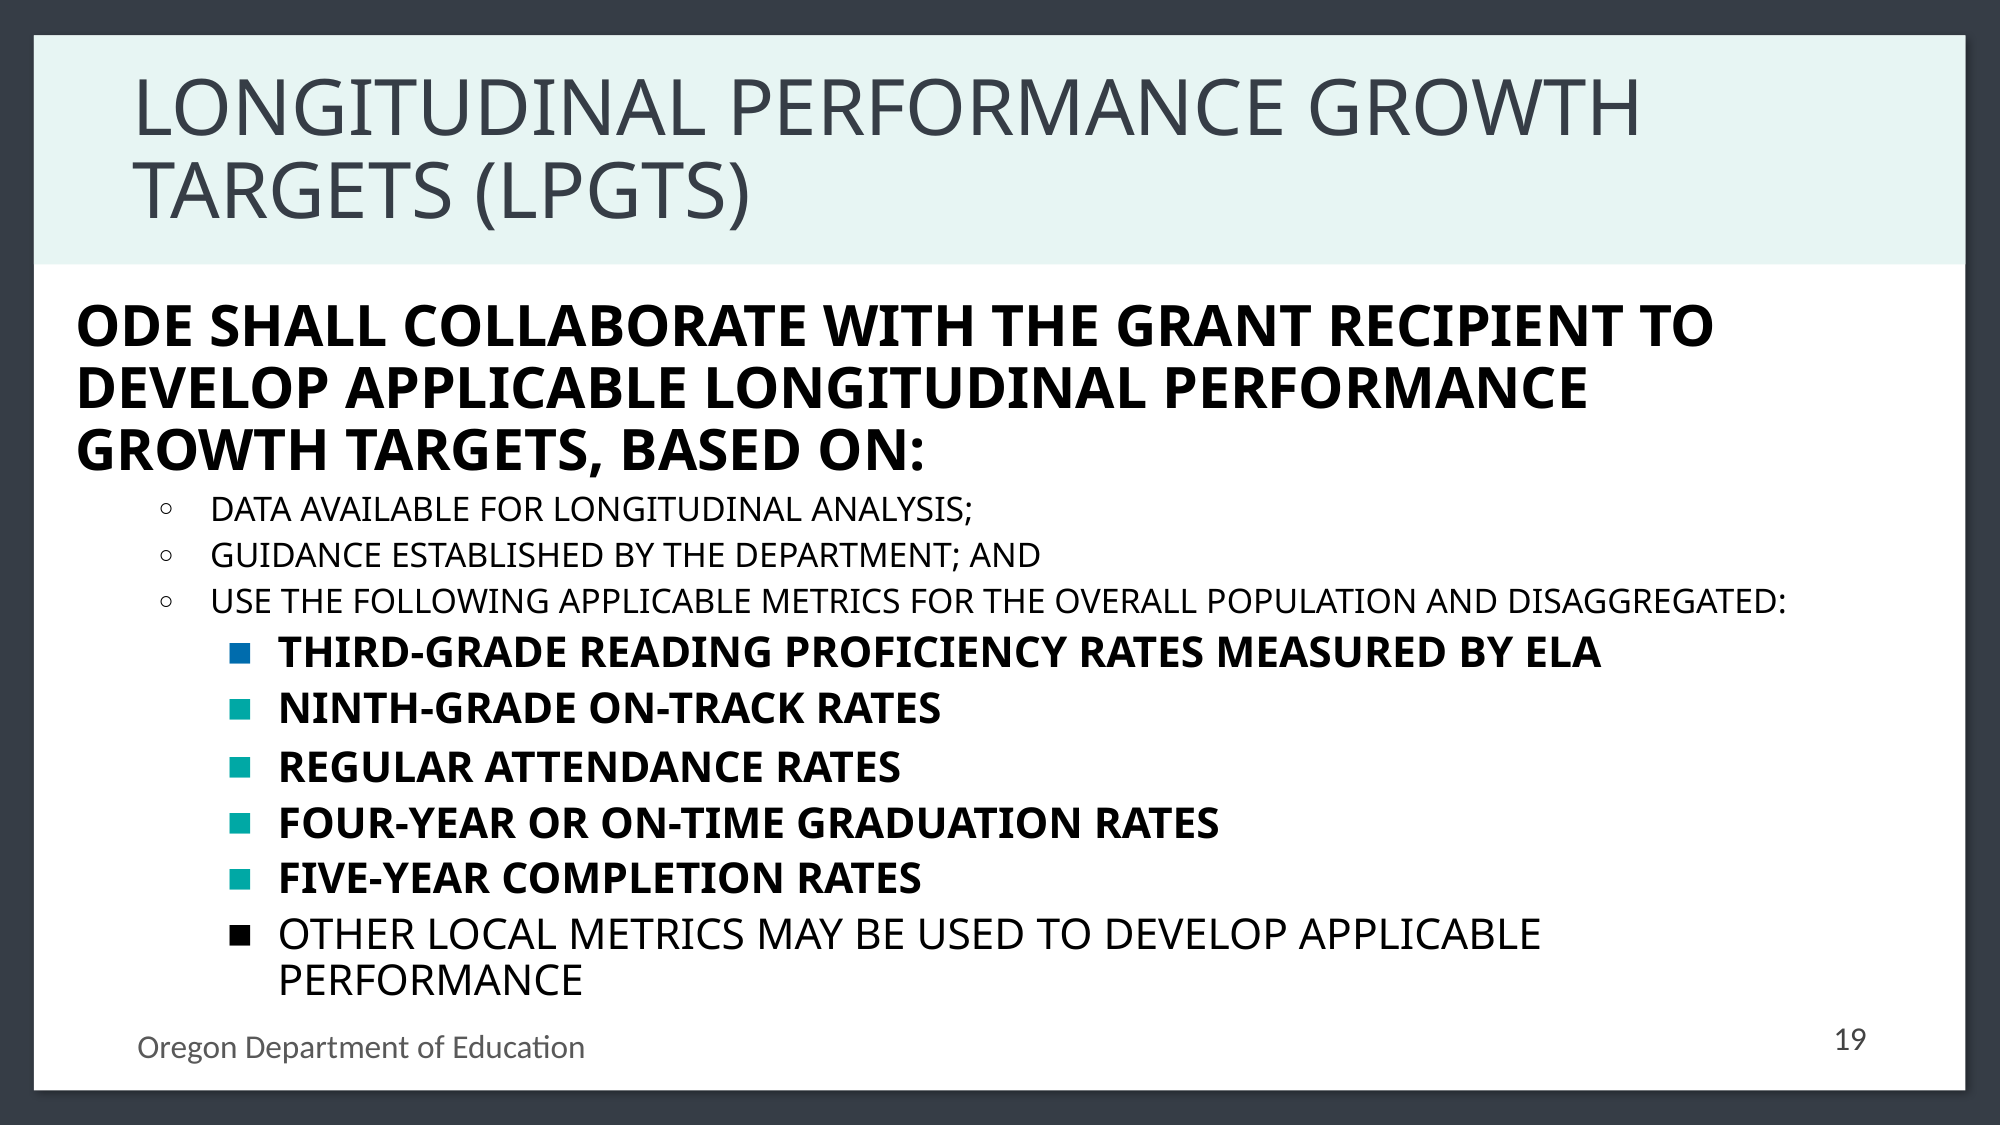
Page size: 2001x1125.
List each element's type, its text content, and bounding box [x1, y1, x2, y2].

list ODE shall collaborate with the grant recipient to develop applicable Longitudinal Performance Growth Targets, based on: Data available for longitudinal analysis; Guidance established by the department; and Use the following applicable metrics for the overall population and disaggregated: Third-grade reading proficiency rates measured by ELA Ninth-grade on-track rates Regular attendance rates Four-year or on-time graduation rates Five-year completion rates Other local metrics may be used to develop applicable performance [60, 289, 1830, 1024]
slide_number 19 [1412, 1007, 1887, 1068]
title Longitudinal Performance Growth Targets (LPGTs) [117, 75, 1887, 244]
